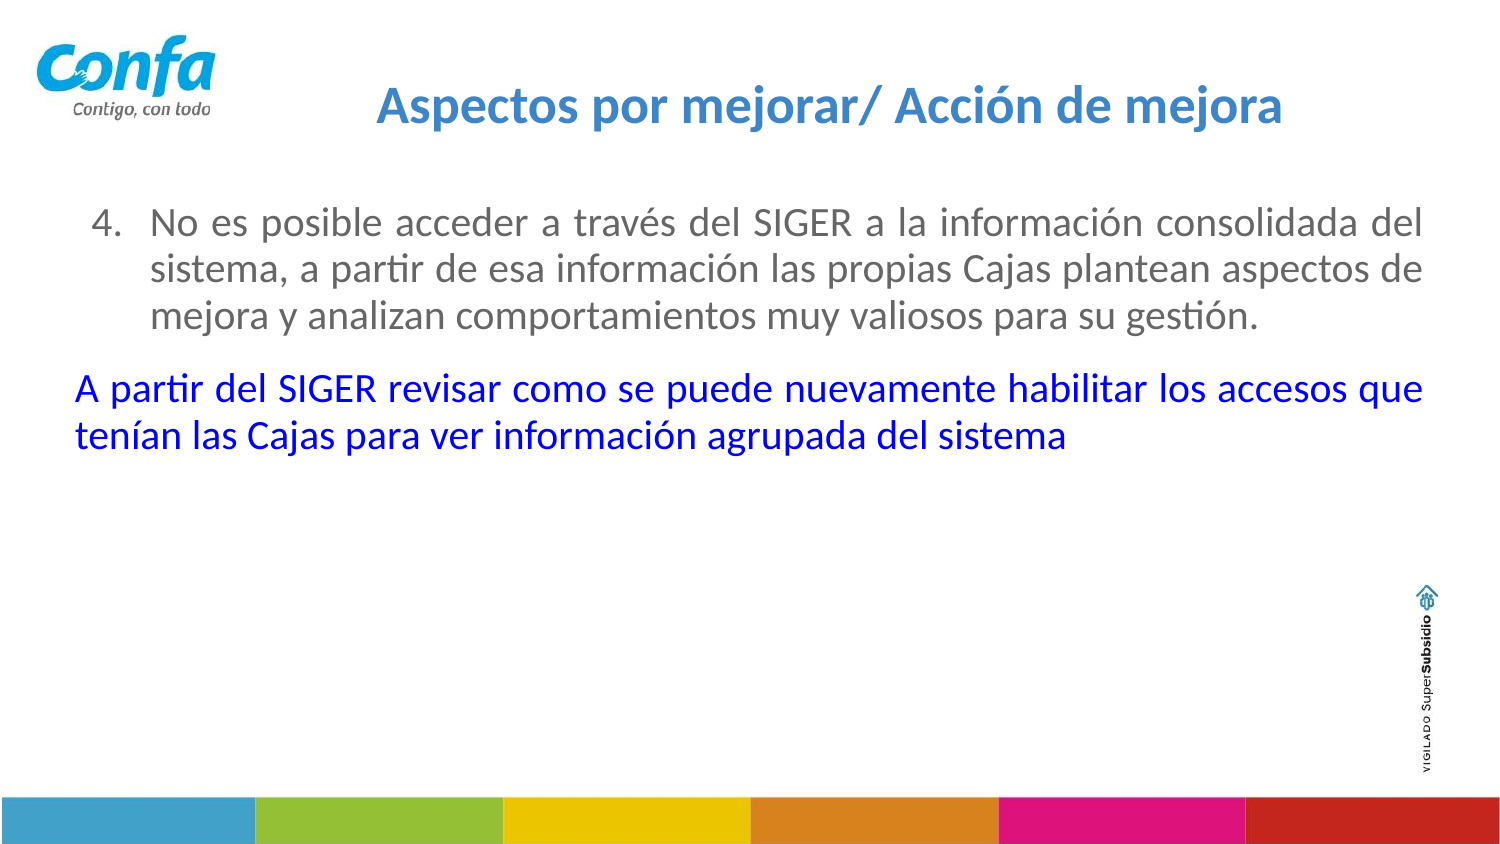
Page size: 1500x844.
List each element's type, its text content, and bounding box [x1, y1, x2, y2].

subtitle No es posible acceder a través del SIGER a la información consolidada del sistema, a partir de esa información las propias Cajas plantean aspectos de mejora y analizan comportamientos muy valiosos para su gestión. A partir del SIGER revisar como se puede nuevamente habilitar los accesos que tenían las Cajas para ver información agrupada del sistema [74, 199, 1425, 757]
picture [0, 0, 1500, 844]
title Aspectos por mejorar/ Acción de mejora [195, 35, 1466, 177]
